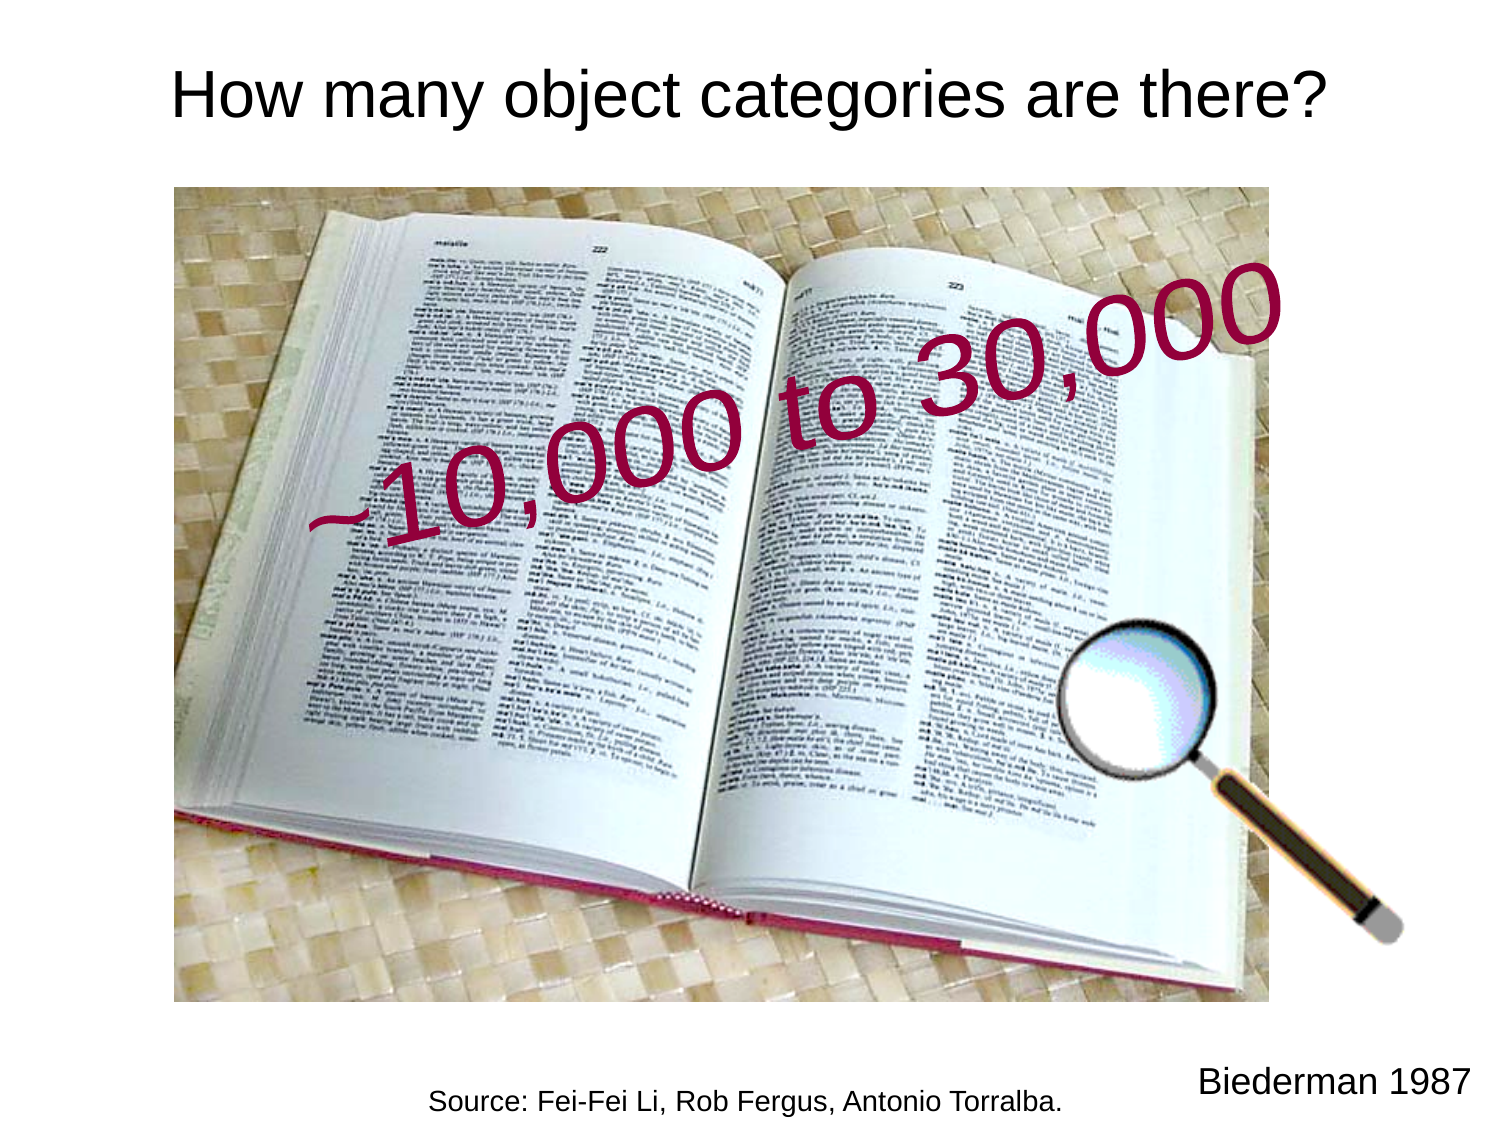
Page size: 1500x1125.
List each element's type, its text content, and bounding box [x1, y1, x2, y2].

text_box Biederman 1987 [1182, 1049, 1487, 1110]
title How many object categories are there? [75, 45, 1425, 138]
picture [174, 187, 1426, 1002]
text_box Source: Fei-Fei Li, Rob Fergus, Antonio Torralba. [413, 1074, 1079, 1125]
